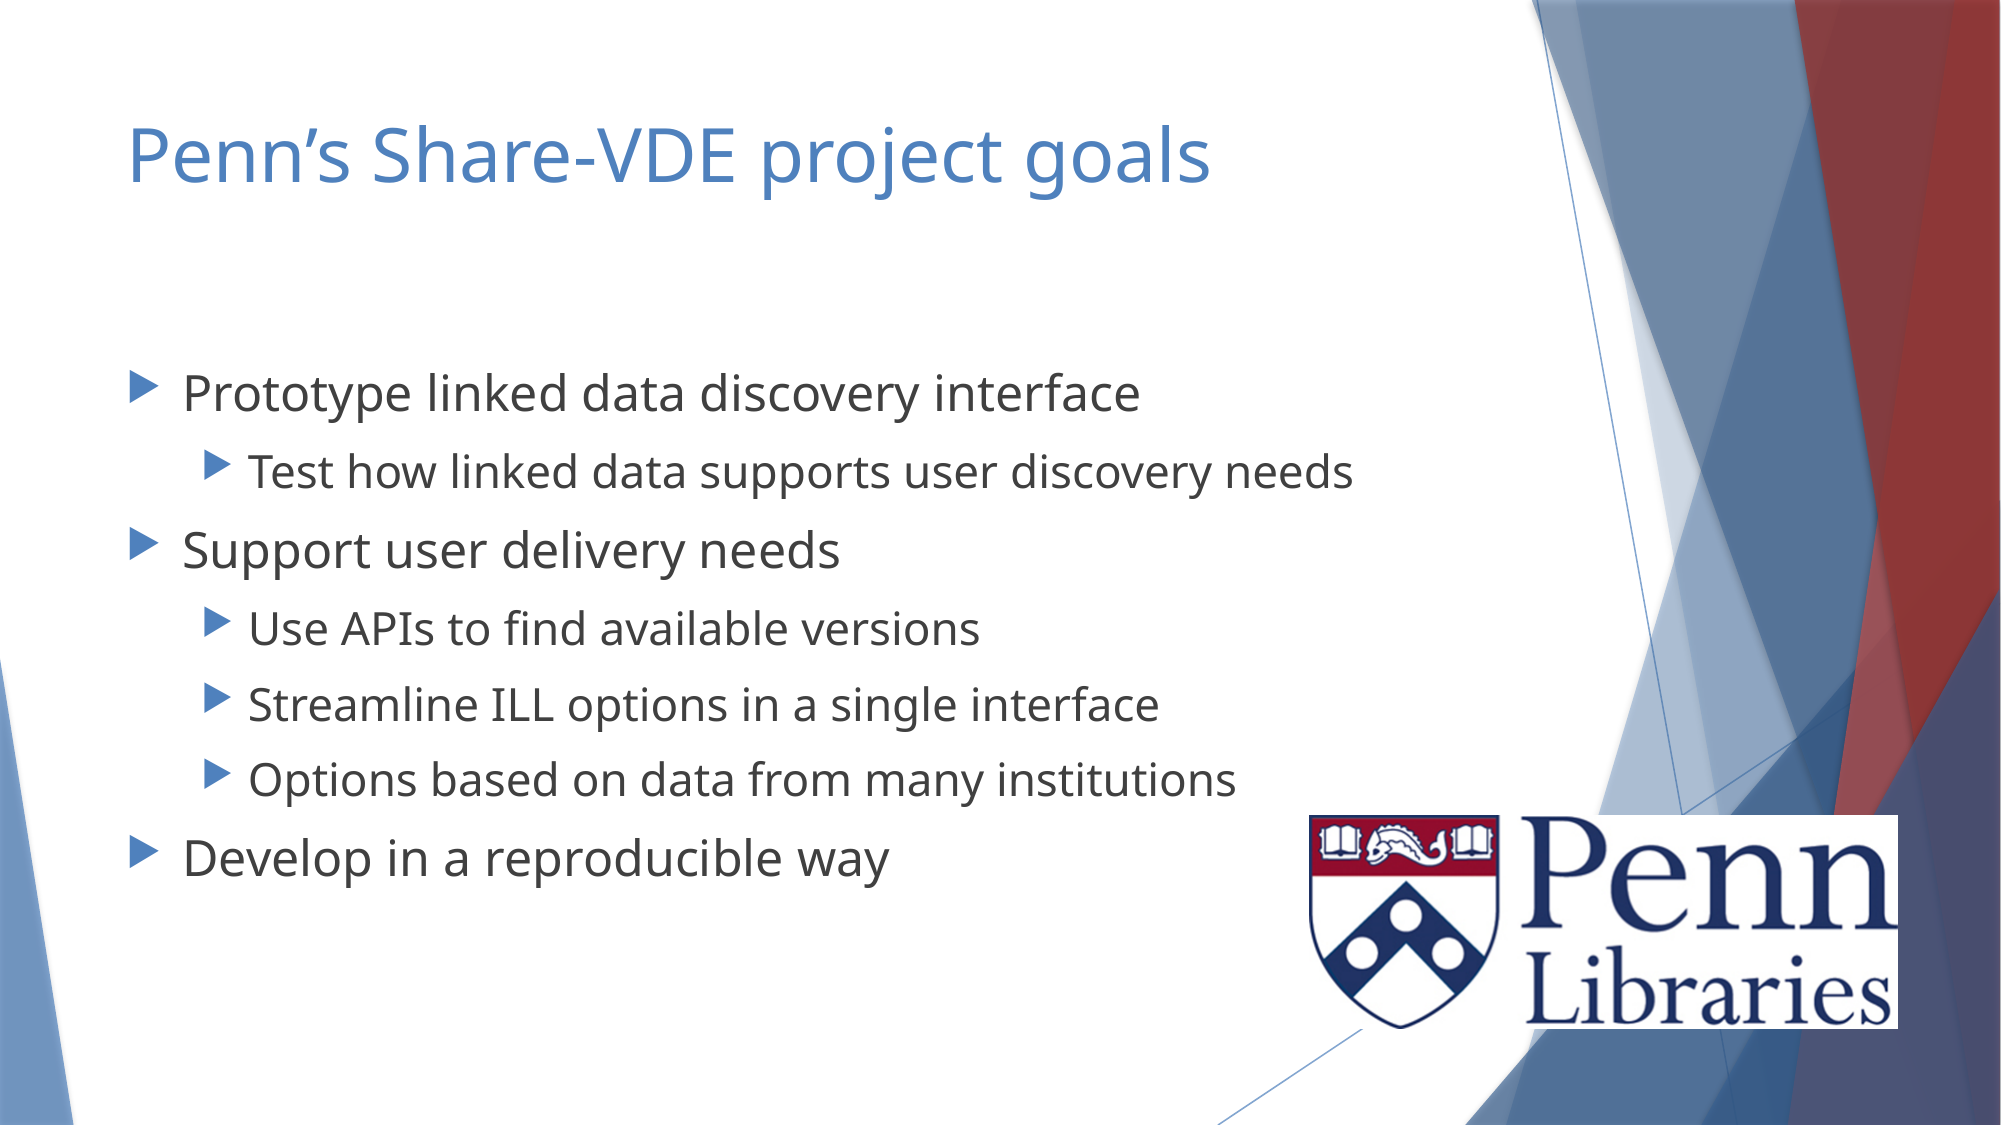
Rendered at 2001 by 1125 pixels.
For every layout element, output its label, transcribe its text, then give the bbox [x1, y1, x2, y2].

picture [1309, 815, 1899, 1030]
title Penn’s Share-VDE project goals [111, 99, 1522, 317]
list Prototype linked data discovery interface Test how linked data supports user discovery needs Support user delivery needs Use APIs to find available versions Streamline ILL options in a single interface Options based on data from many institutions Develop in a reproducible way [111, 354, 1522, 992]
